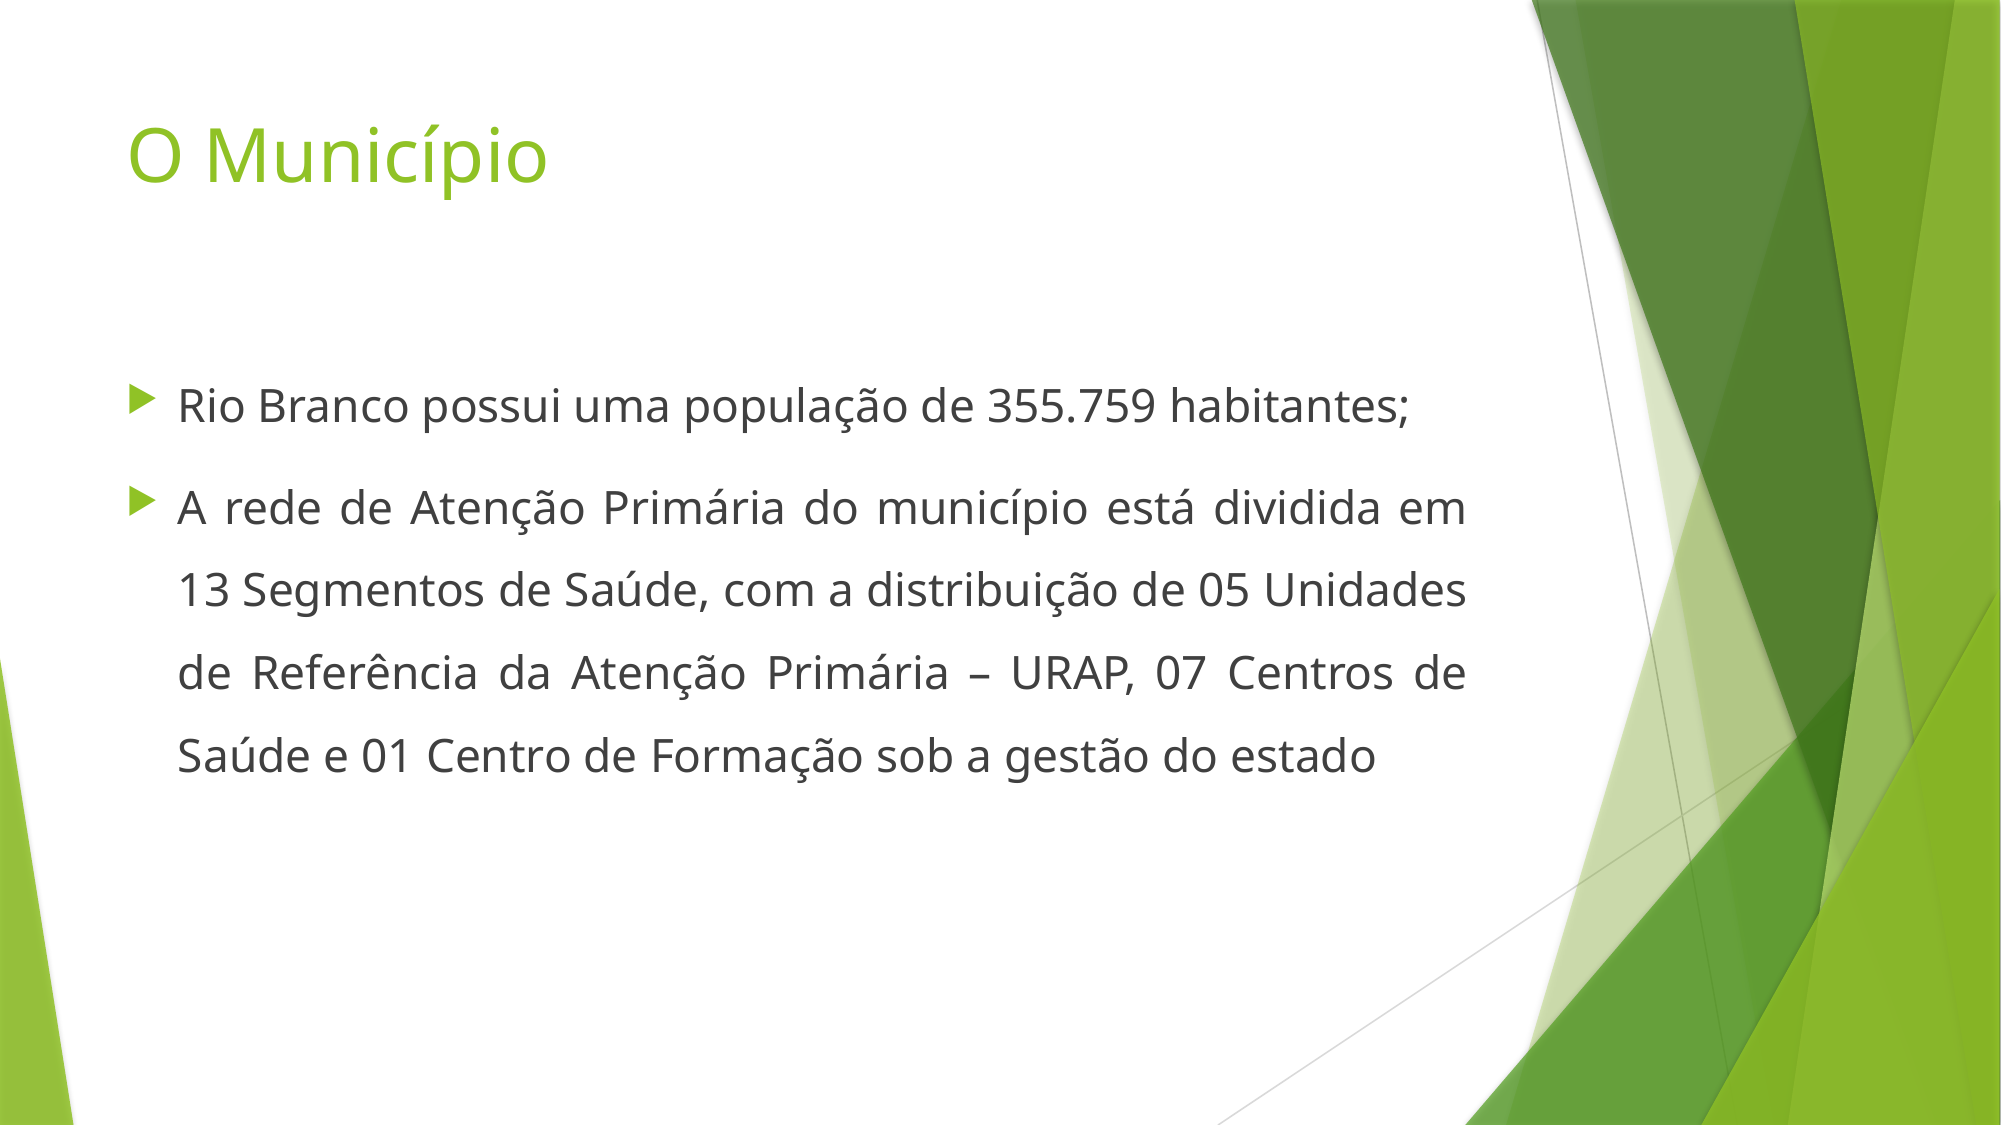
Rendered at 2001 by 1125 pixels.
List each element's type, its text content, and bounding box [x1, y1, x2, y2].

list Rio Branco possui uma população de 355.759 habitantes; A rede de Atenção Primária do município está dividida em 13 Segmentos de Saúde, com a distribuição de 05 Unidades de Referência da Atenção Primária – URAP, 07 Centros de Saúde e 01 Centro de Formação sob a gestão do estado [111, 266, 1483, 913]
title O Município [111, 99, 1522, 317]
